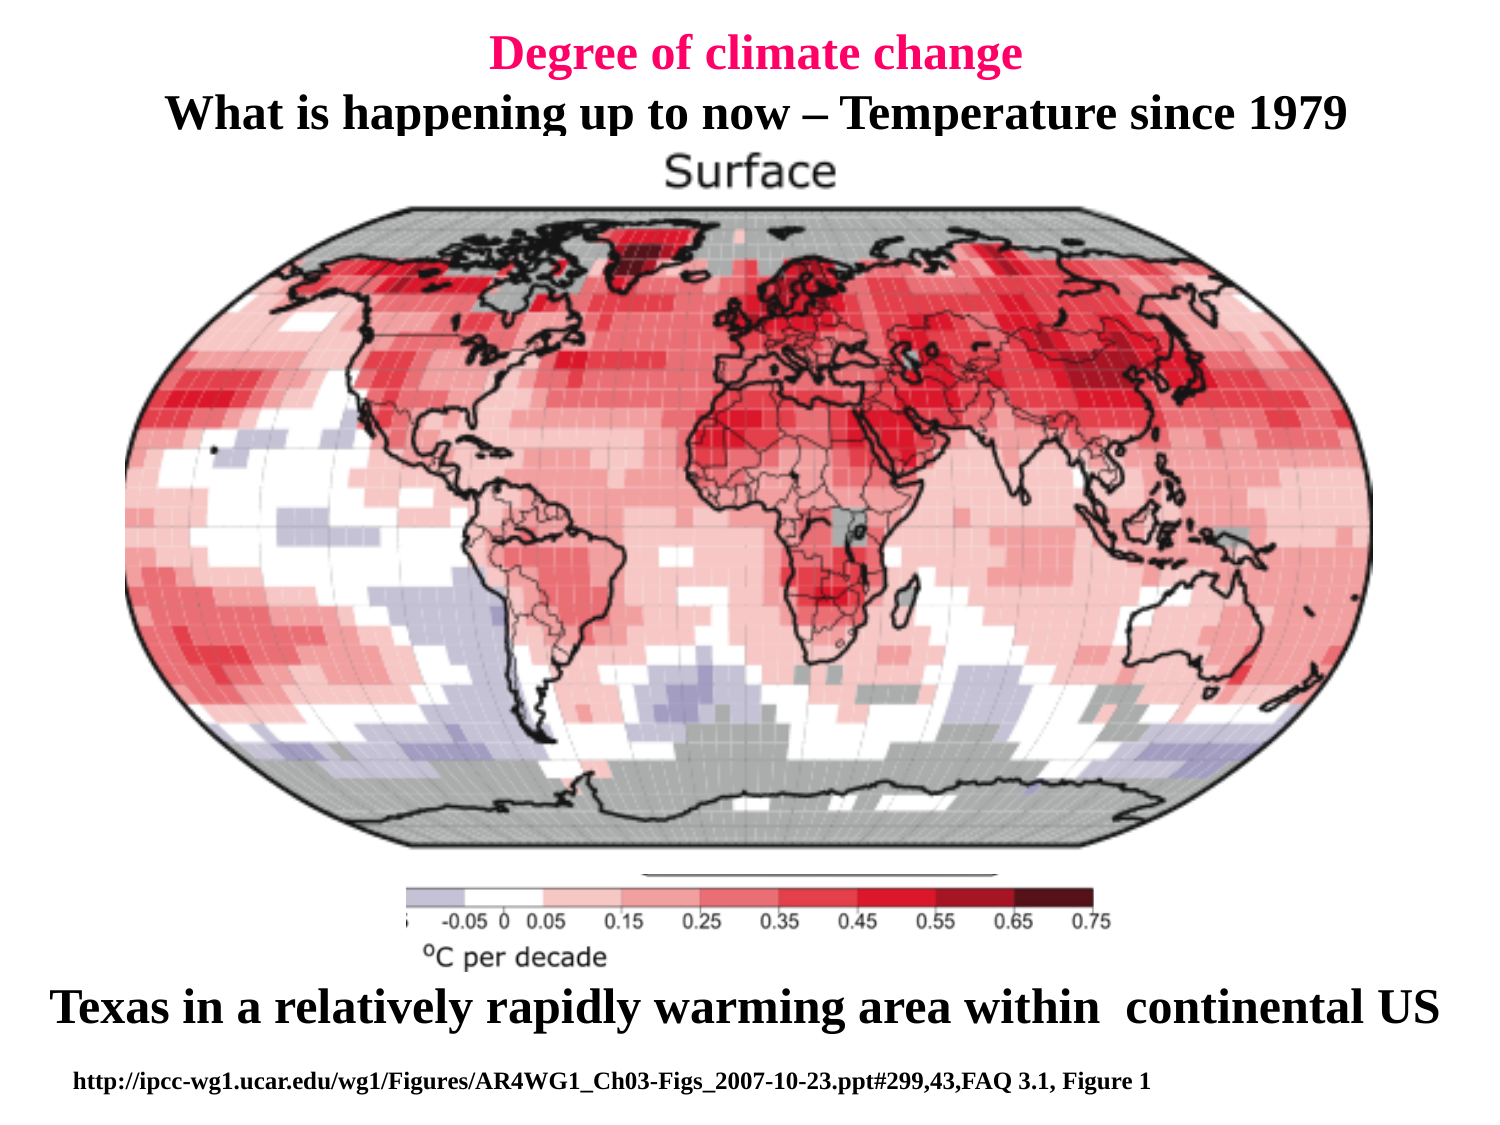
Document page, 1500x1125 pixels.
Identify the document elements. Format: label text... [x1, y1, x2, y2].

picture [125, 136, 1373, 855]
text_box http://ipcc-wg1.ucar.edu/wg1/Figures/AR4WG1_Ch03-Figs_2007-10-23.ppt#299,43,FAQ 3.1, Figure 1 [58, 1057, 1168, 1103]
text_box Texas in a relatively rapidly warming area within continental US [34, 966, 1492, 1042]
text_box Degree of climate change What is happening up to now – Temperature since 1979 [99, 12, 1425, 148]
picture [406, 874, 1119, 973]
